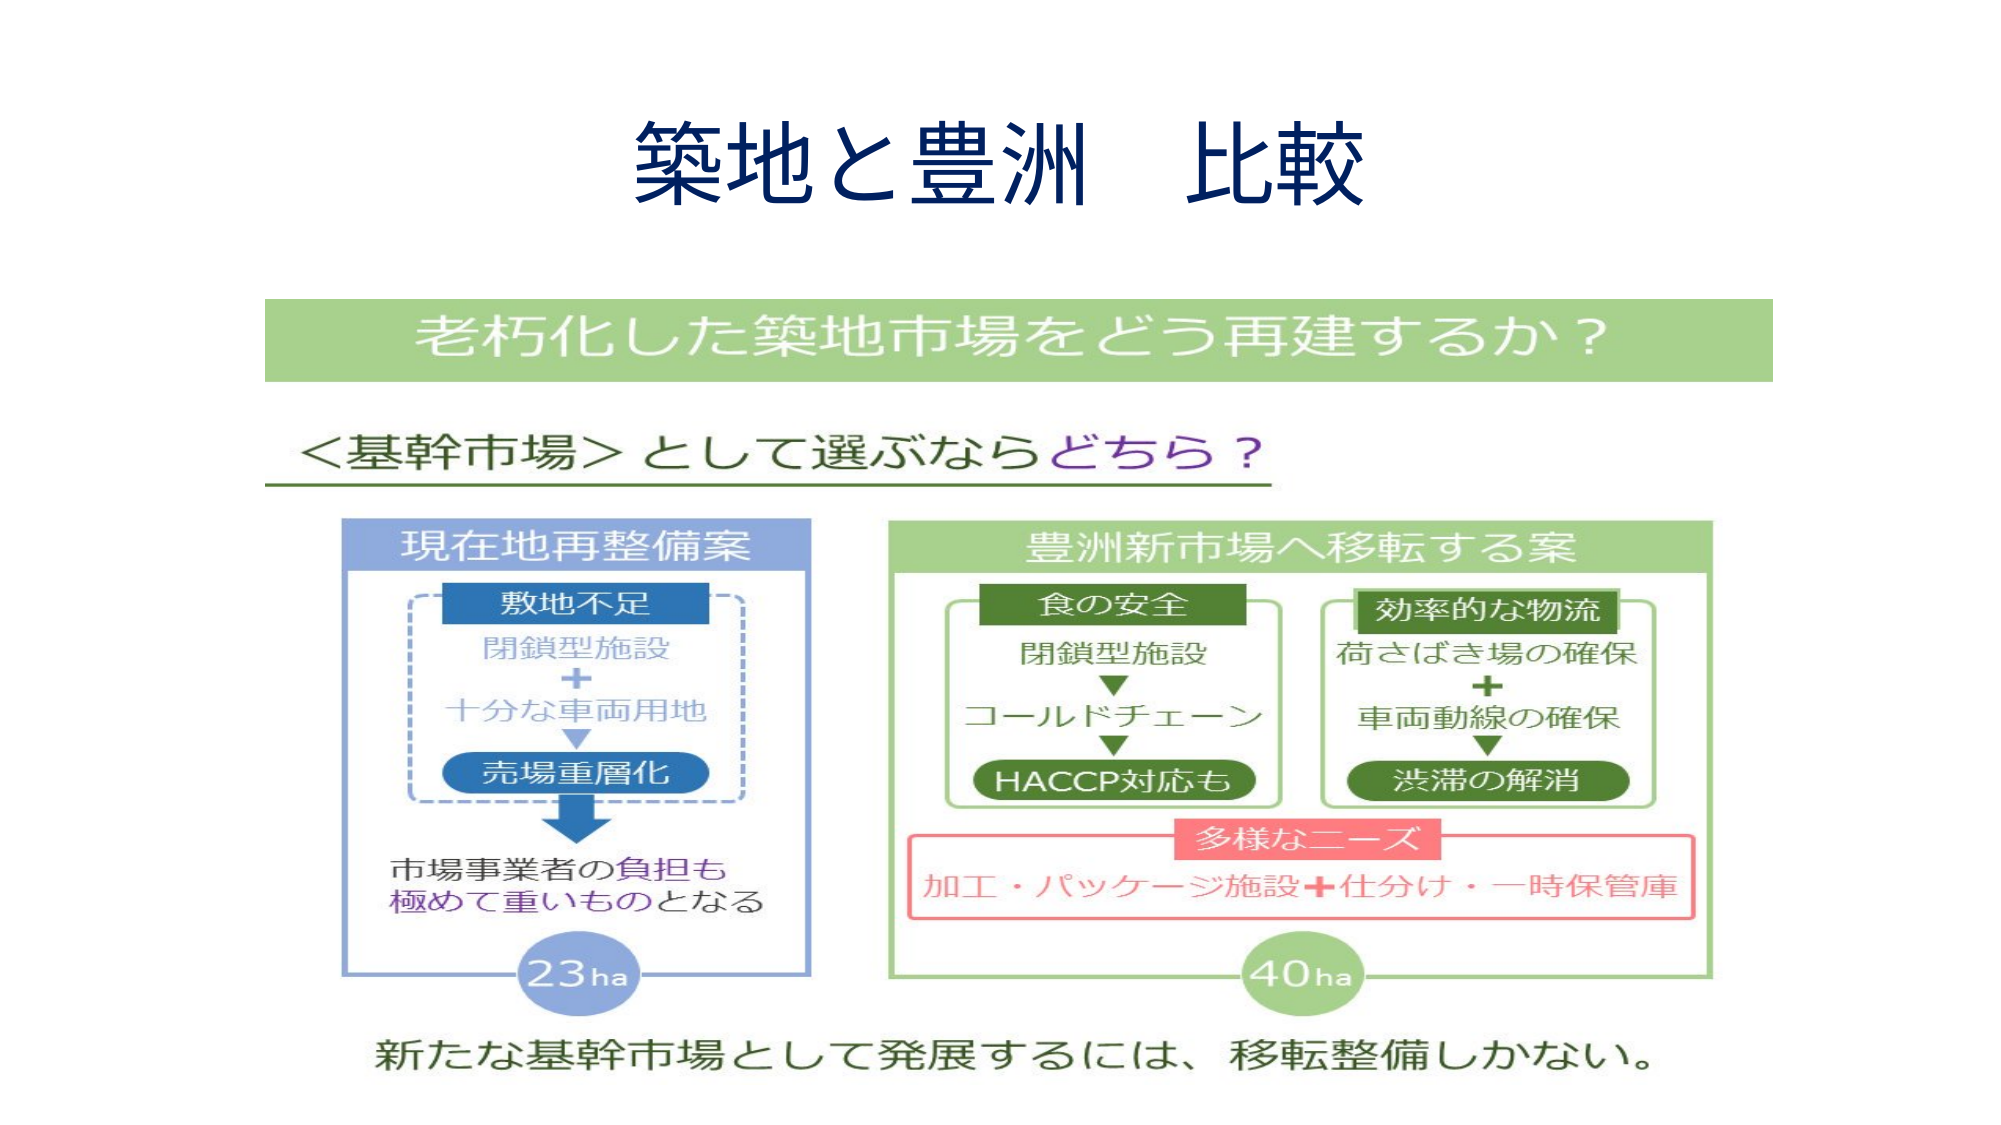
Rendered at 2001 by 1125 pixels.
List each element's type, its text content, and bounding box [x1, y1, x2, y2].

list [265, 299, 1772, 1085]
title 築地と豊洲 比較 [137, 59, 1863, 278]
